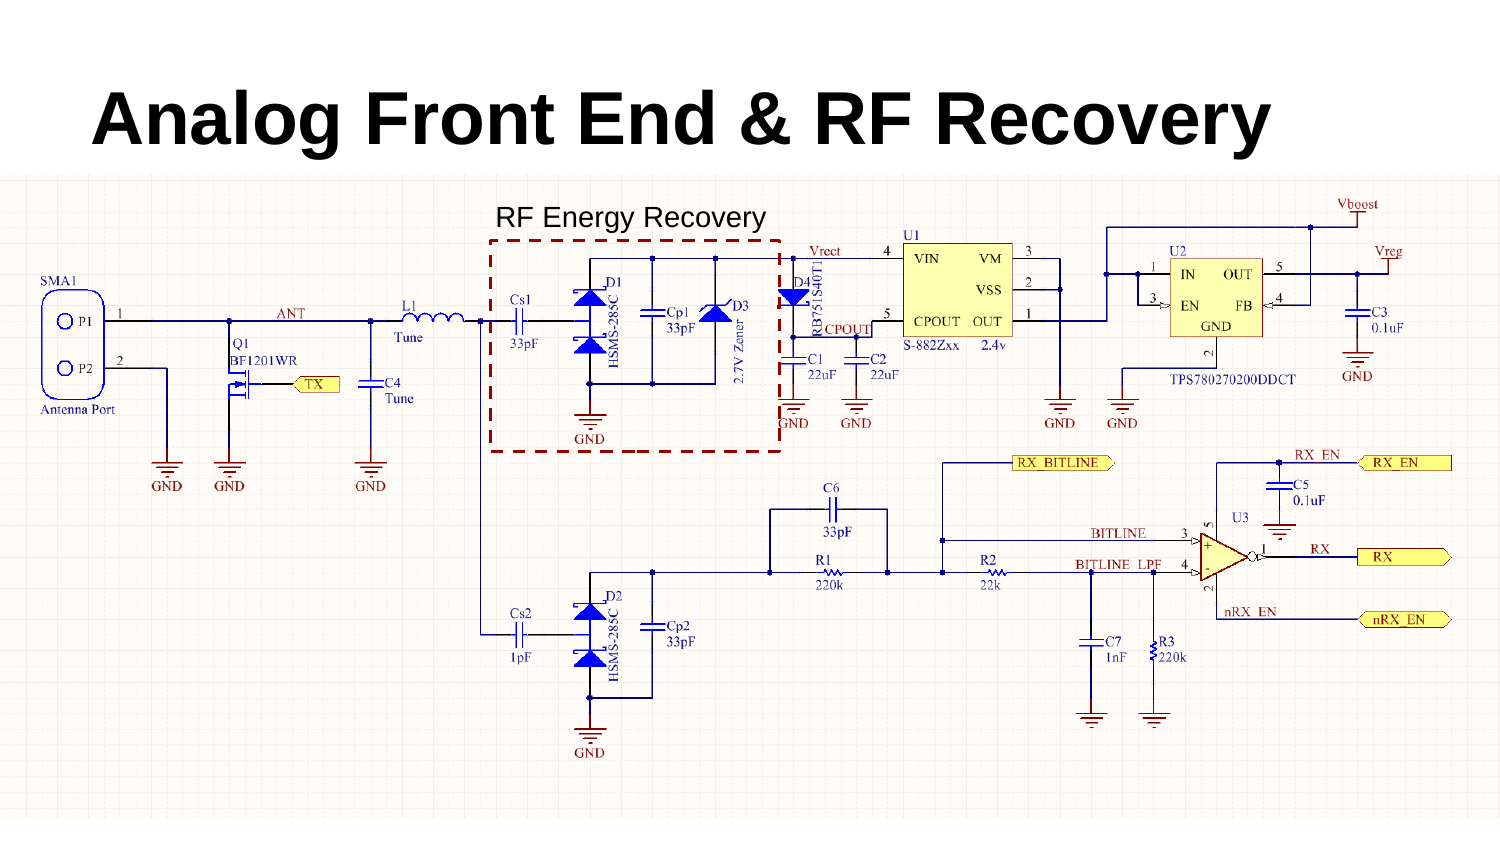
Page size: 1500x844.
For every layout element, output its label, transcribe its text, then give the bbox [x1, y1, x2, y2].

title Analog Front End & RF Recovery [75, 33, 1425, 172]
picture [0, 174, 1500, 819]
